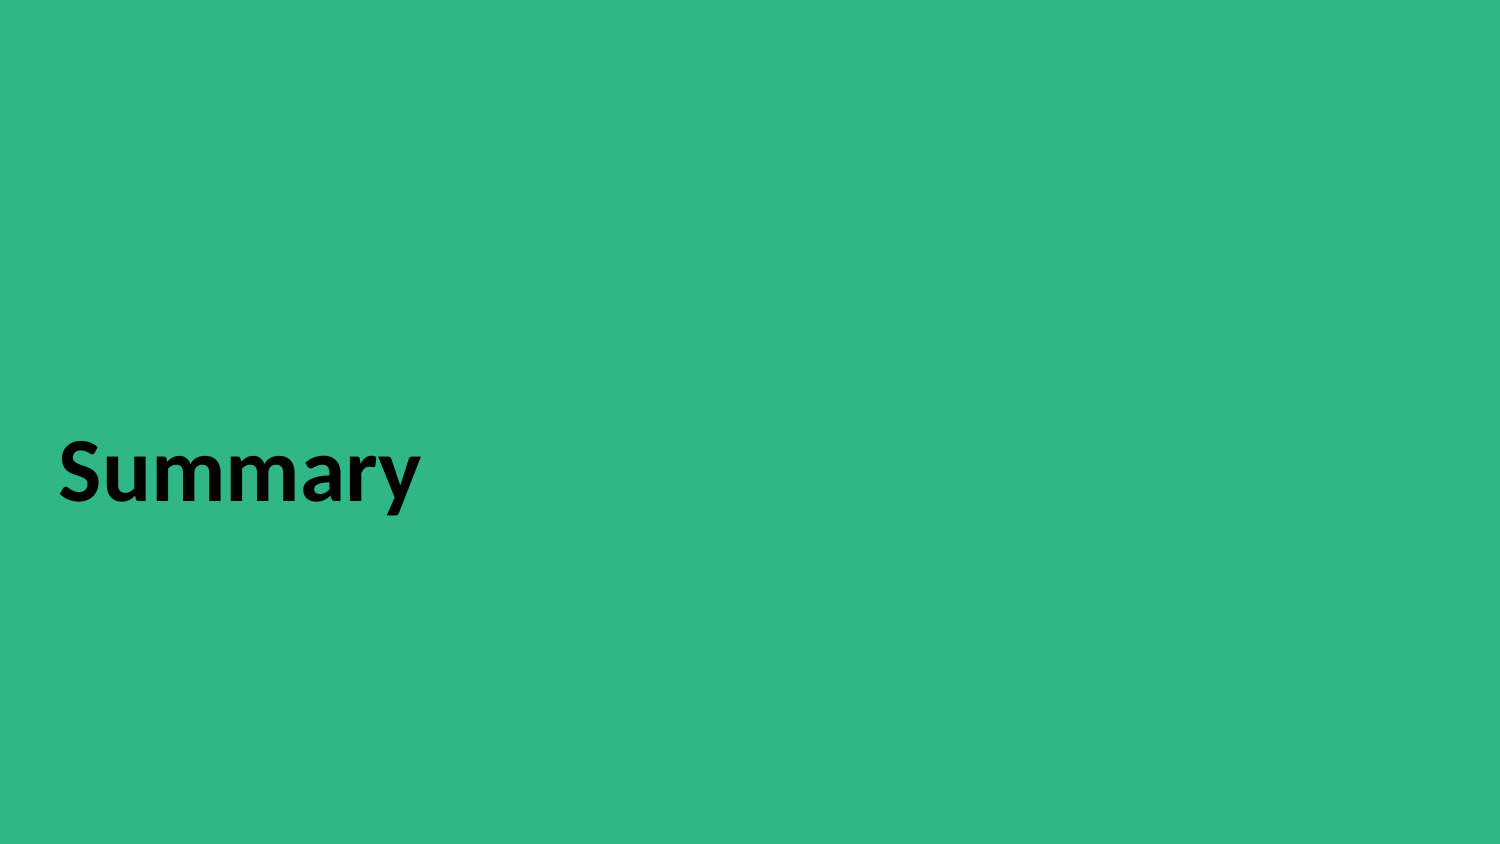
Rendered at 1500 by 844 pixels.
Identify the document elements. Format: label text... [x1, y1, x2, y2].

list Summary [59, 421, 1286, 789]
